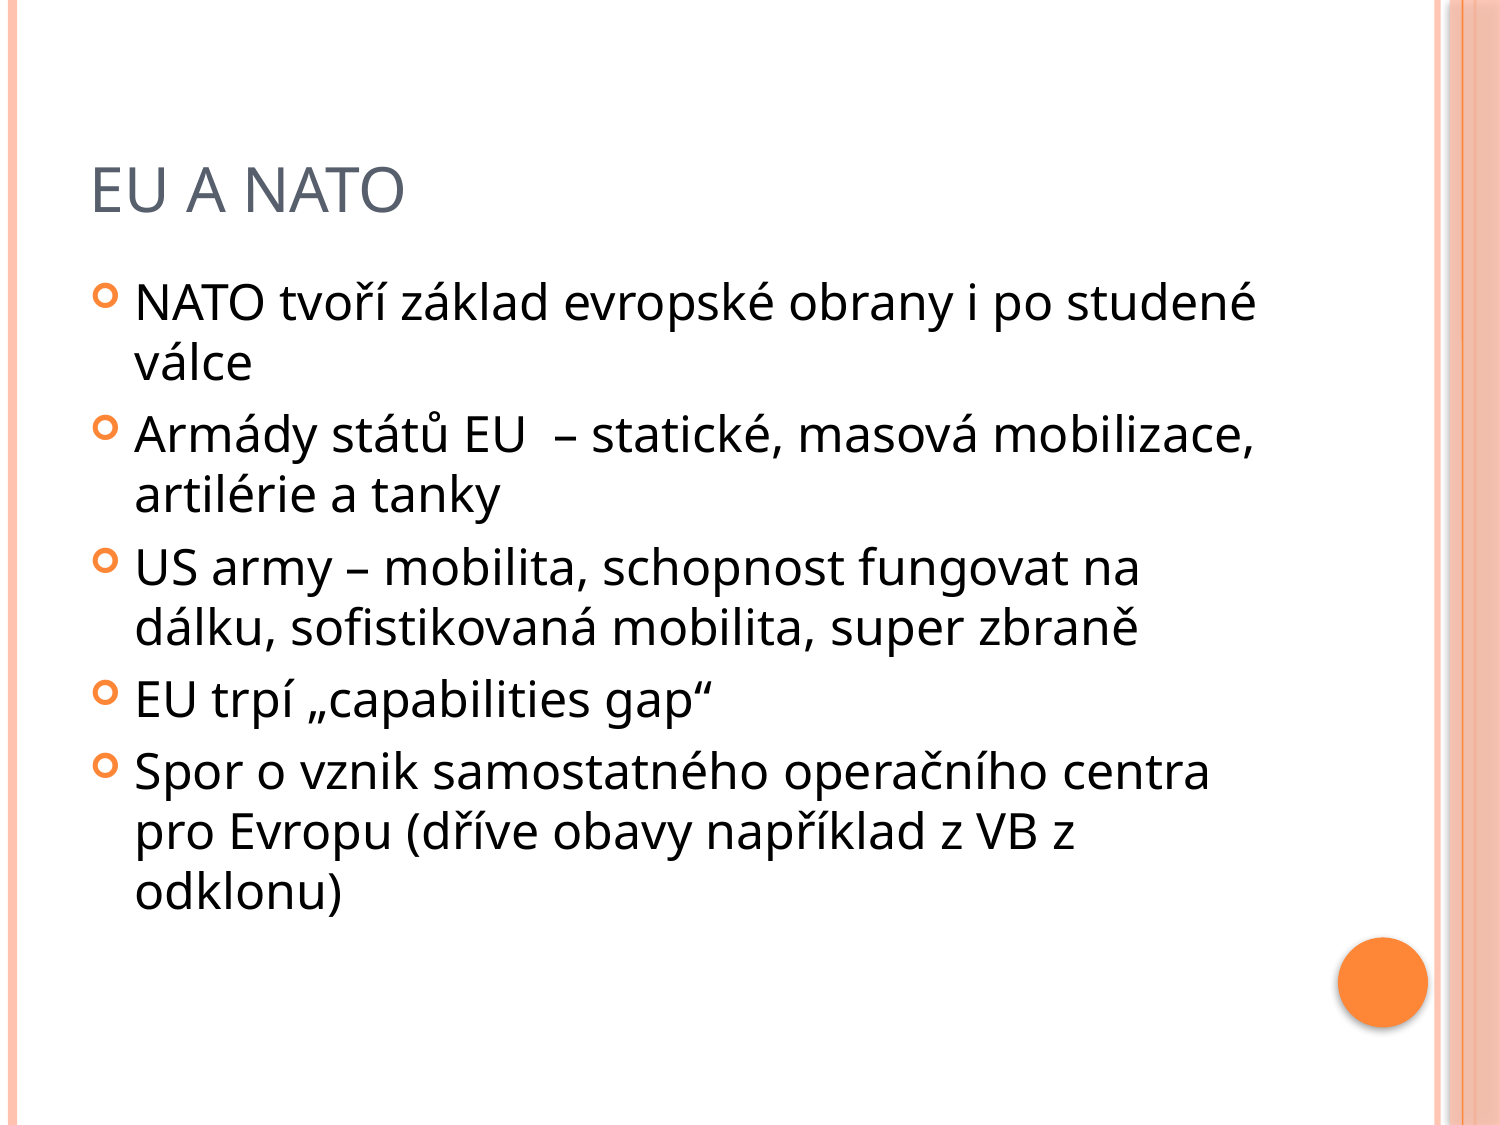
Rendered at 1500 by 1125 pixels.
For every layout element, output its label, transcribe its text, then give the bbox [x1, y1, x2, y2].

list NATO tvoří základ evropské obrany i po studené válce Armády států EU – statické, masová mobilizace, artilérie a tanky US army – mobilita, schopnost fungovat na dálku, sofistikovaná mobilita, super zbraně EU trpí „capabilities gap“ Spor o vznik samostatného operačního centra pro Evropu (dříve obavy například z VB z odklonu) [75, 262, 1300, 1062]
title EU a NATO [75, 45, 1300, 233]
